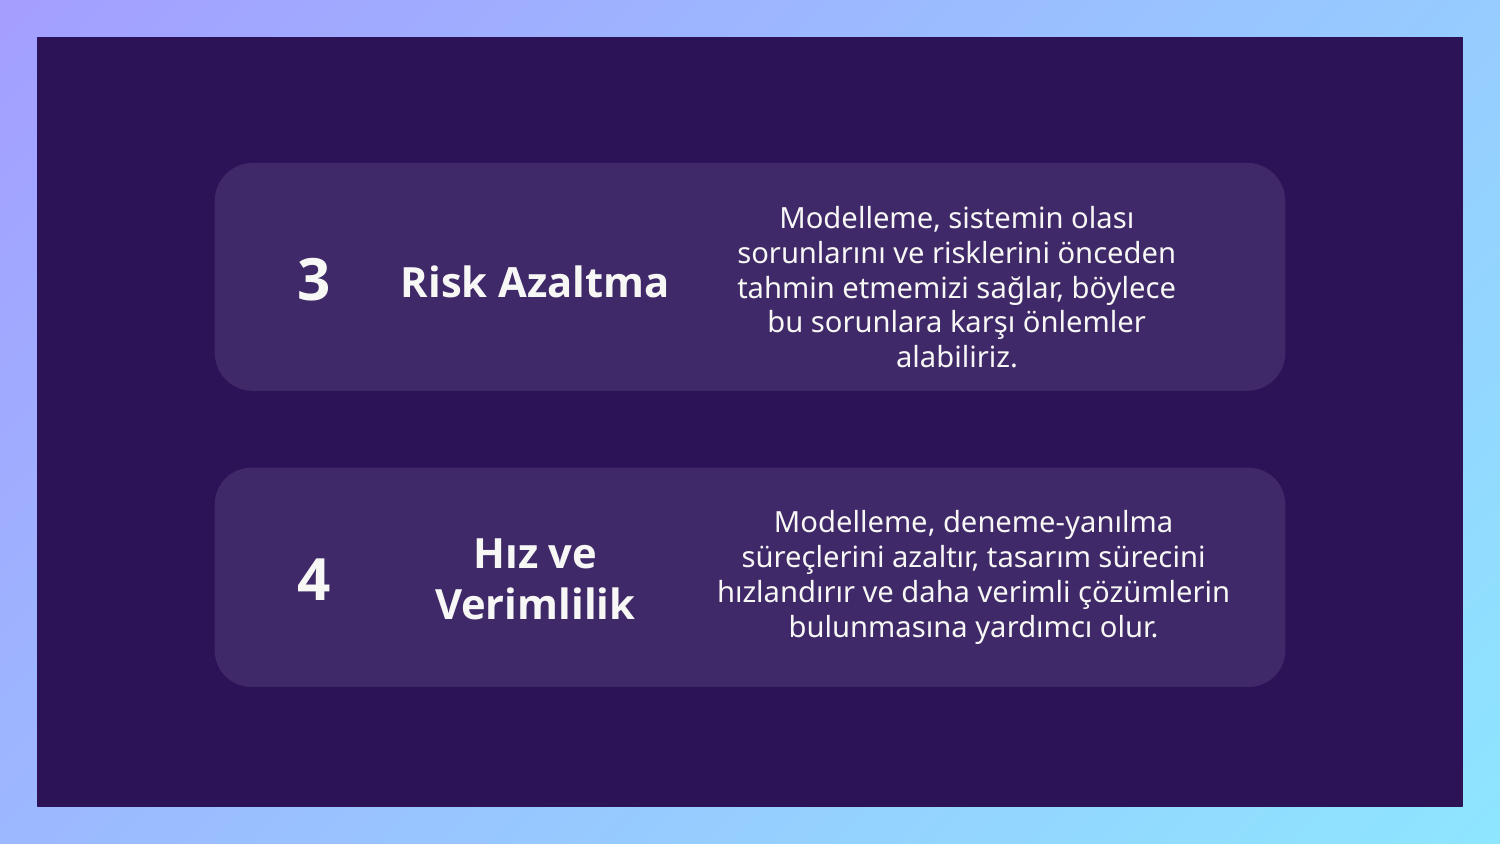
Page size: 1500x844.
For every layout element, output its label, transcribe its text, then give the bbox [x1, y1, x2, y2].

subtitle Modelleme, deneme-yanılma süreçlerini azaltır, tasarım sürecini hızlandırır ve daha verimli çözümlerin bulunmasına yardımcı olur. [696, 488, 1252, 681]
title Risk Azaltma [373, 232, 698, 329]
title 3 [228, 228, 401, 326]
text_box [214, 162, 1286, 391]
text_box [214, 467, 1286, 687]
title 4 [228, 531, 401, 624]
title Hız ve Verimlilik [408, 528, 663, 627]
subtitle Modelleme, sistemin olası sorunlarını ve risklerini önceden tahmin etmemizi sağlar, böylece bu sorunlara karşı önlemler alabiliriz. [718, 183, 1196, 371]
